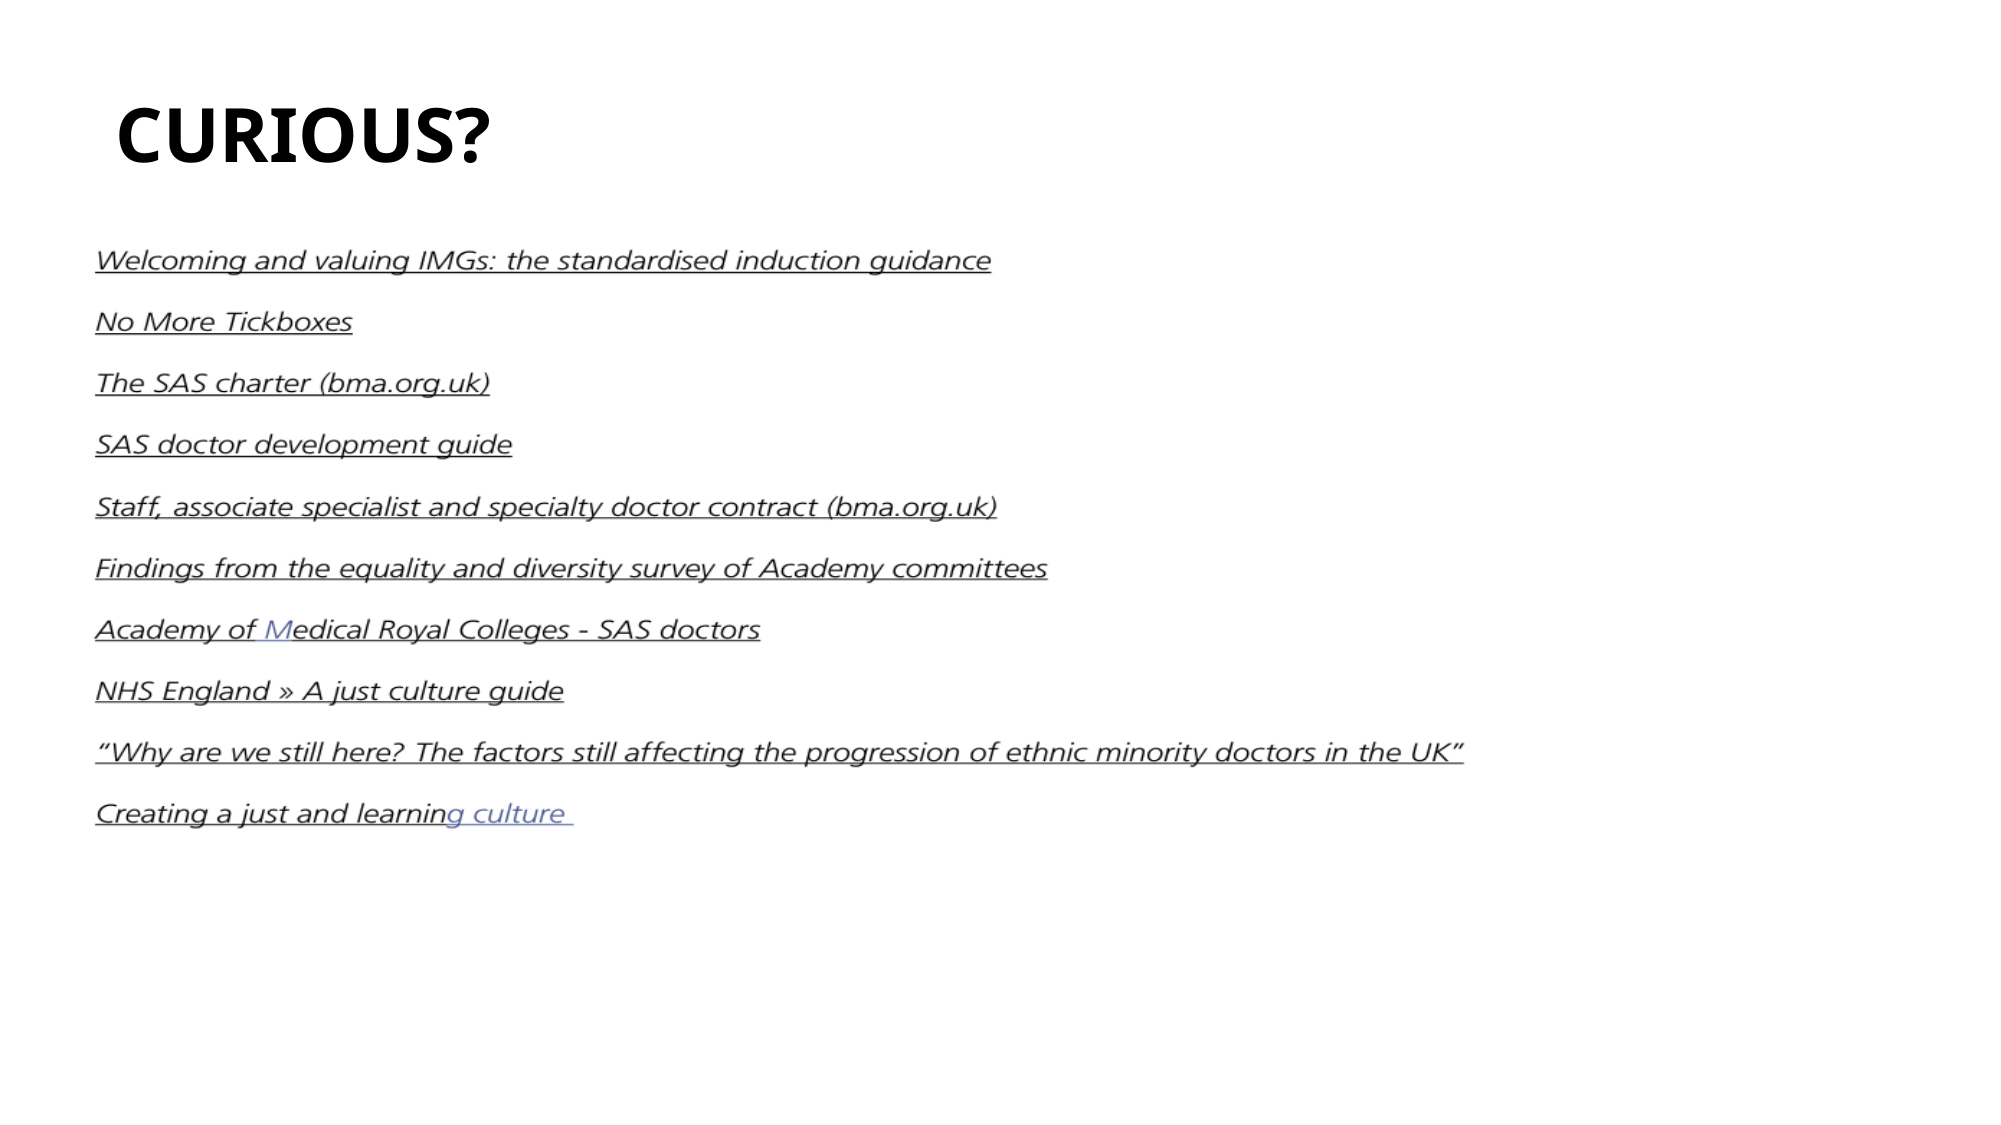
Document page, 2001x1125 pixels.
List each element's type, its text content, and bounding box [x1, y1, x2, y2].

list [78, 207, 1558, 852]
title CURIOUS? [100, 90, 1849, 276]
